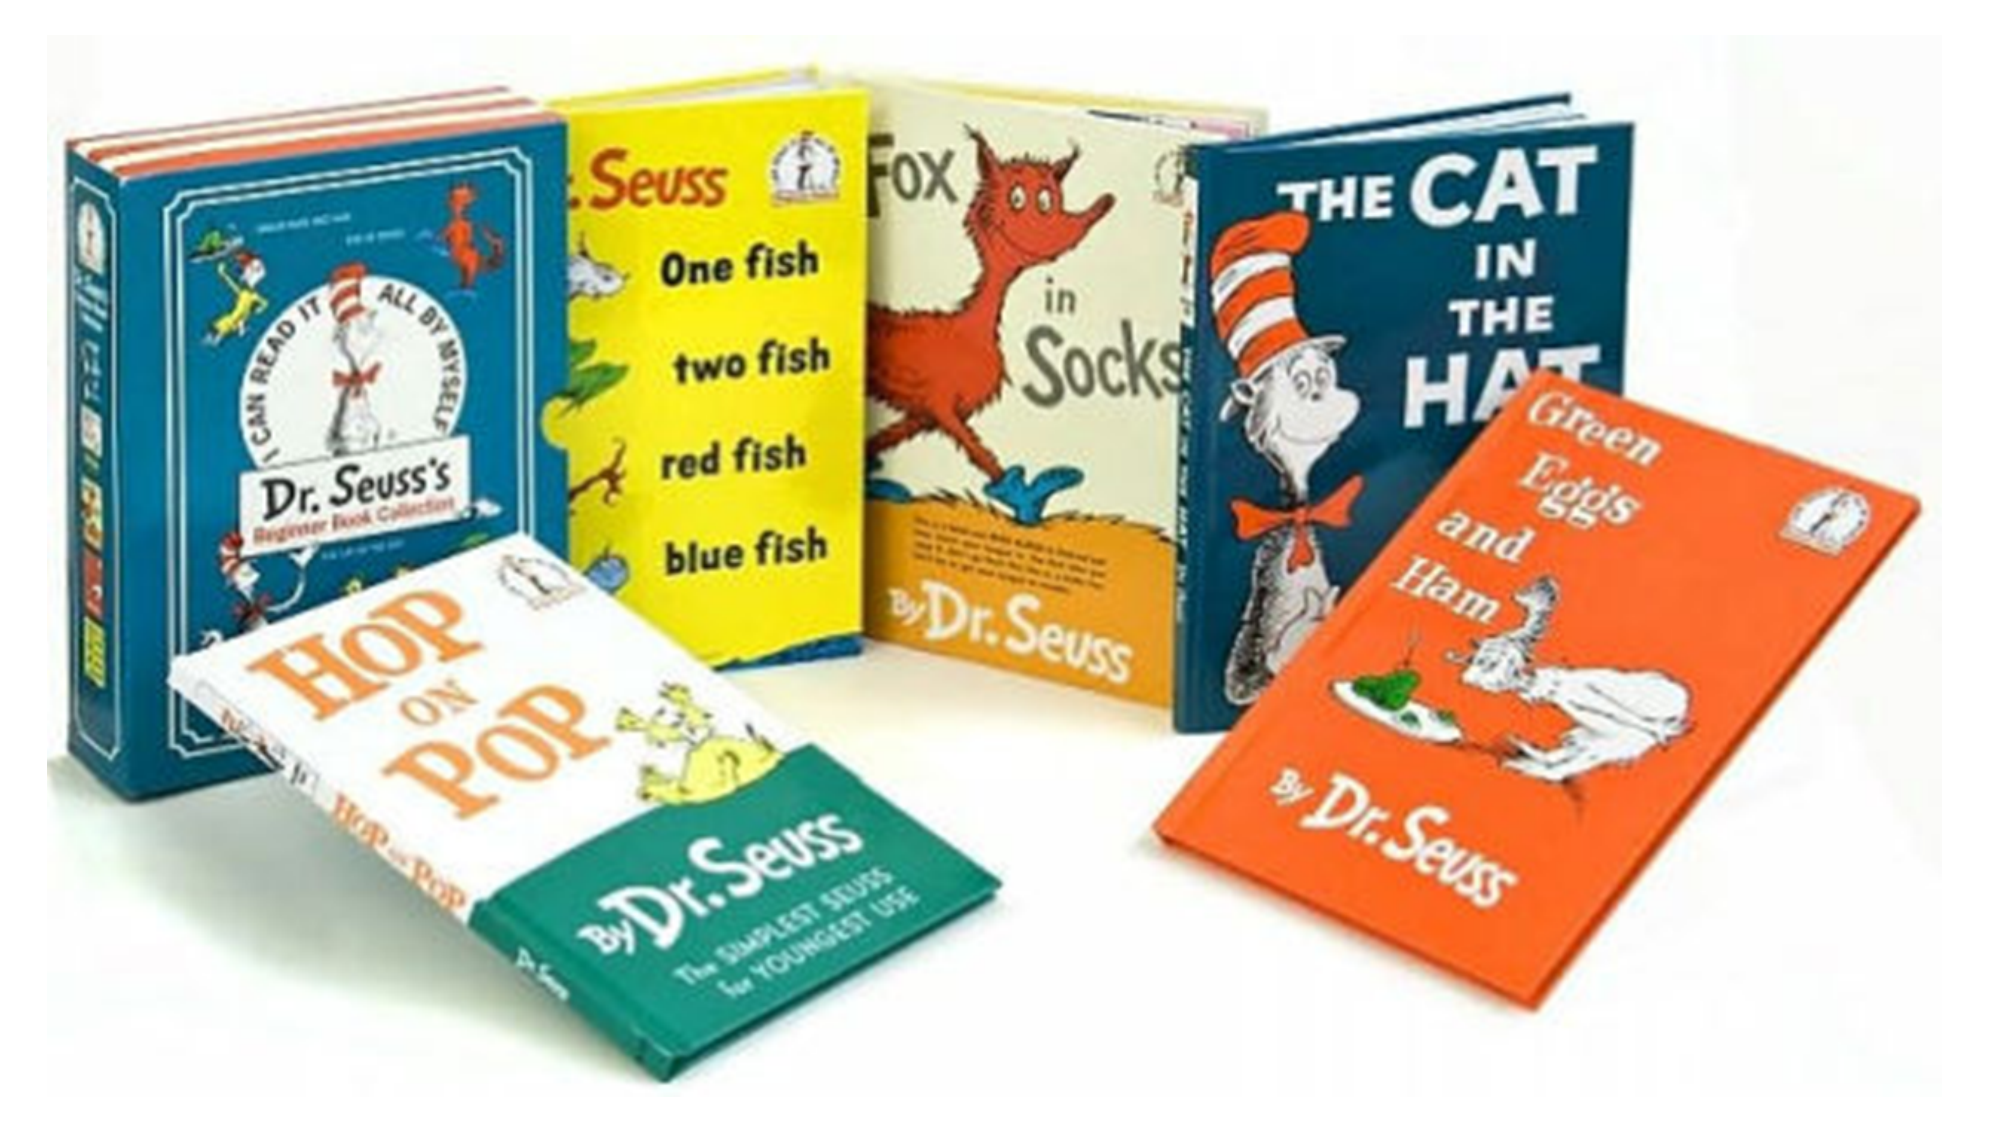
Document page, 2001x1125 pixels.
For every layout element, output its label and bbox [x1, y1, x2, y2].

picture [47, 35, 1942, 1097]
